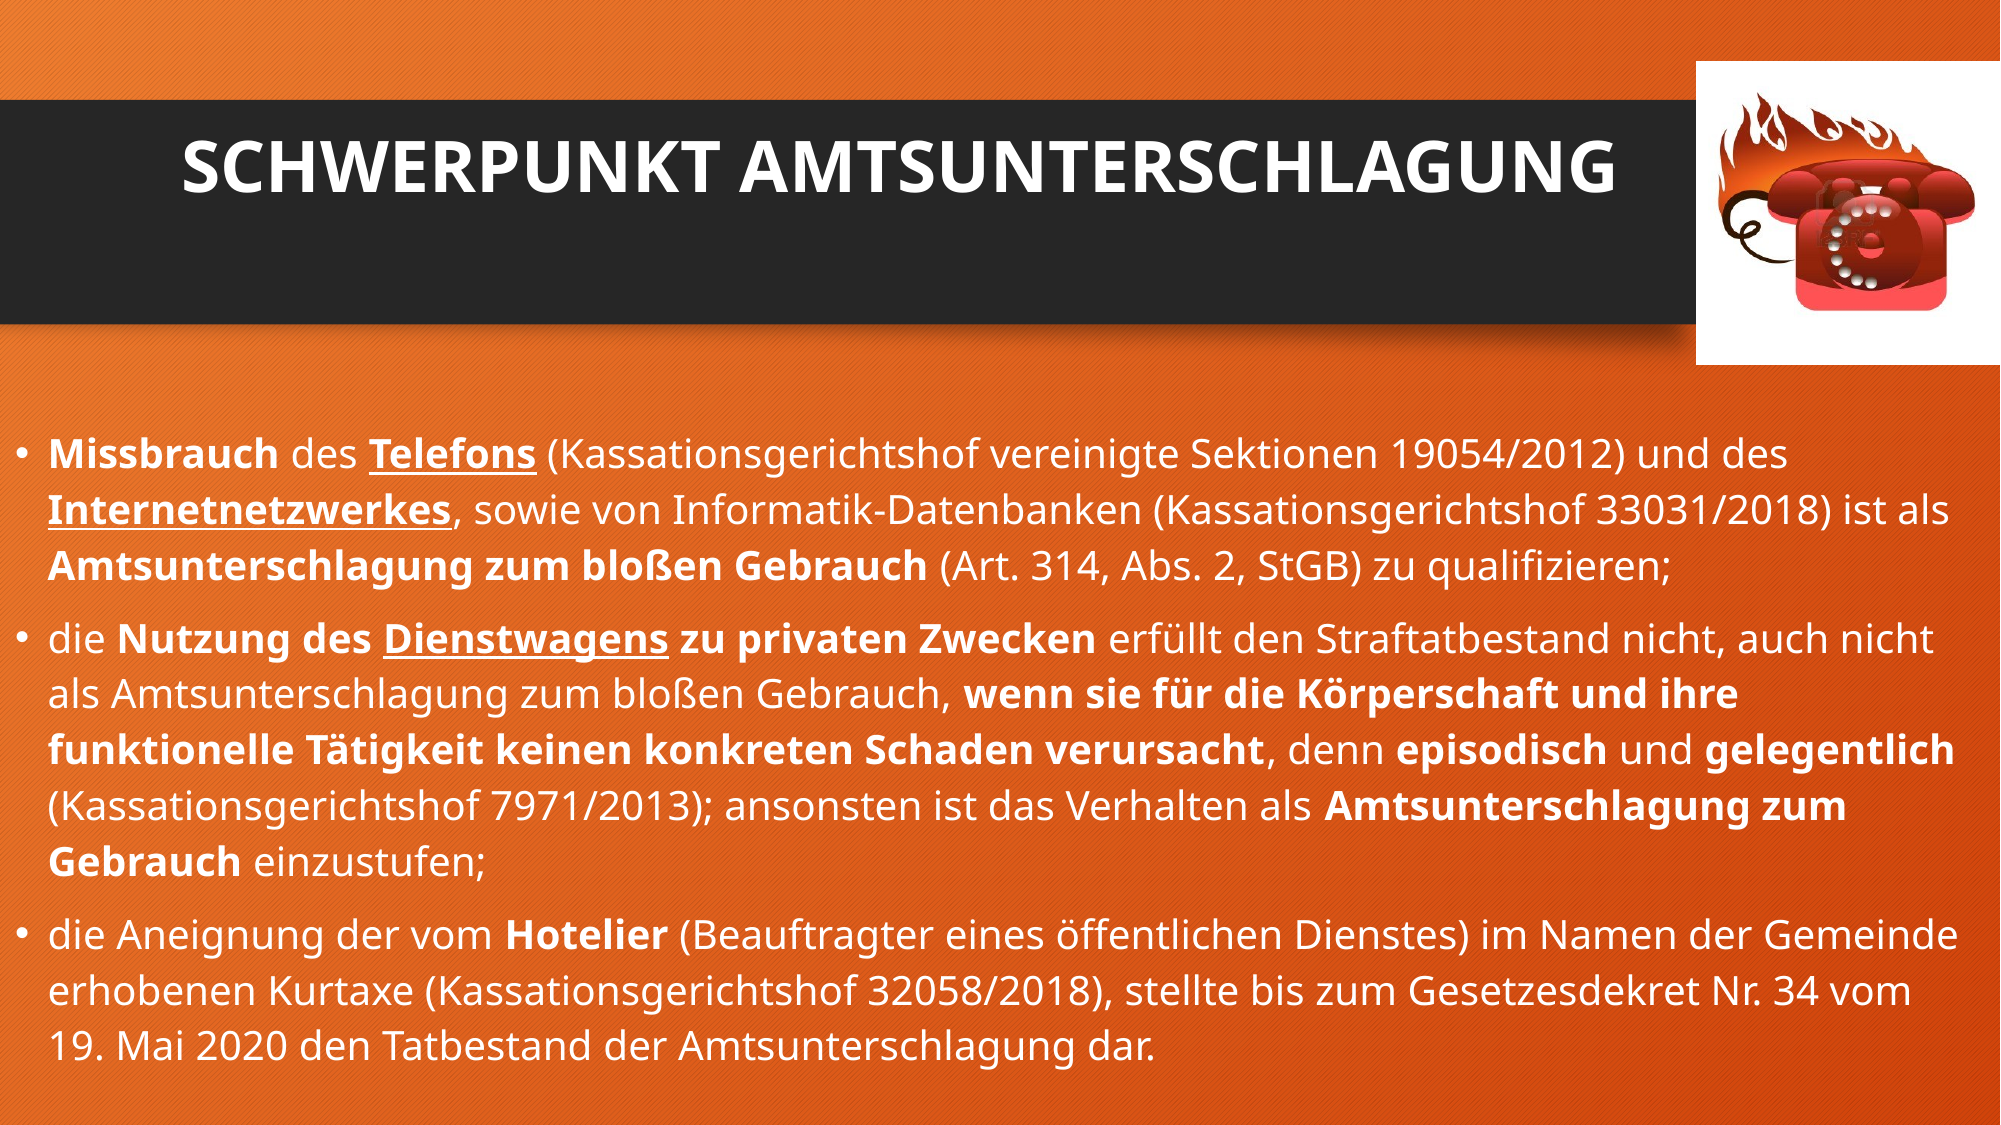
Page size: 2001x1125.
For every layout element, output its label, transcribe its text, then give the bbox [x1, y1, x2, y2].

picture [0, 61, 2000, 366]
list Missbrauch des Telefons (Kassationsgerichtshof vereinigte Sektionen 19054/2012) und des Internetnetzwerkes, sowie von Informatik-Datenbanken (Kassationsgerichtshof 33031/2018) ist als Amtsunterschlagung zum bloßen Gebrauch (Art. 314, Abs. 2, StGB) zu qualifizieren; die Nutzung des Dienstwagens zu privaten Zwecken erfüllt den Straftatbestand nicht, auch nicht als Amtsunterschlagung zum bloßen Gebrauch, wenn sie für die Körperschaft und ihre funktionelle Tätigkeit keinen konkreten Schaden verursacht, denn episodisch und gelegentlich (Kassationsgerichtshof 7971/2013); ansonsten ist das Verhalten als Amtsunterschlagung zum Gebrauch einzustufen; die Aneignung der vom Hotelier (Beauftragter eines öffentlichen Dienstes) im Namen der Gemeinde erhobenen Kurtaxe (Kassationsgerichtshof 32058/2018), stellte bis zum Gesetzesdekret Nr. 34 vom 19. Mai 2020 den Tatbestand der Amtsunterschlagung dar. [0, 347, 1978, 1090]
title SCHWERPUNKT AMTSUNTERSCHLAGUNG [111, 123, 1689, 301]
